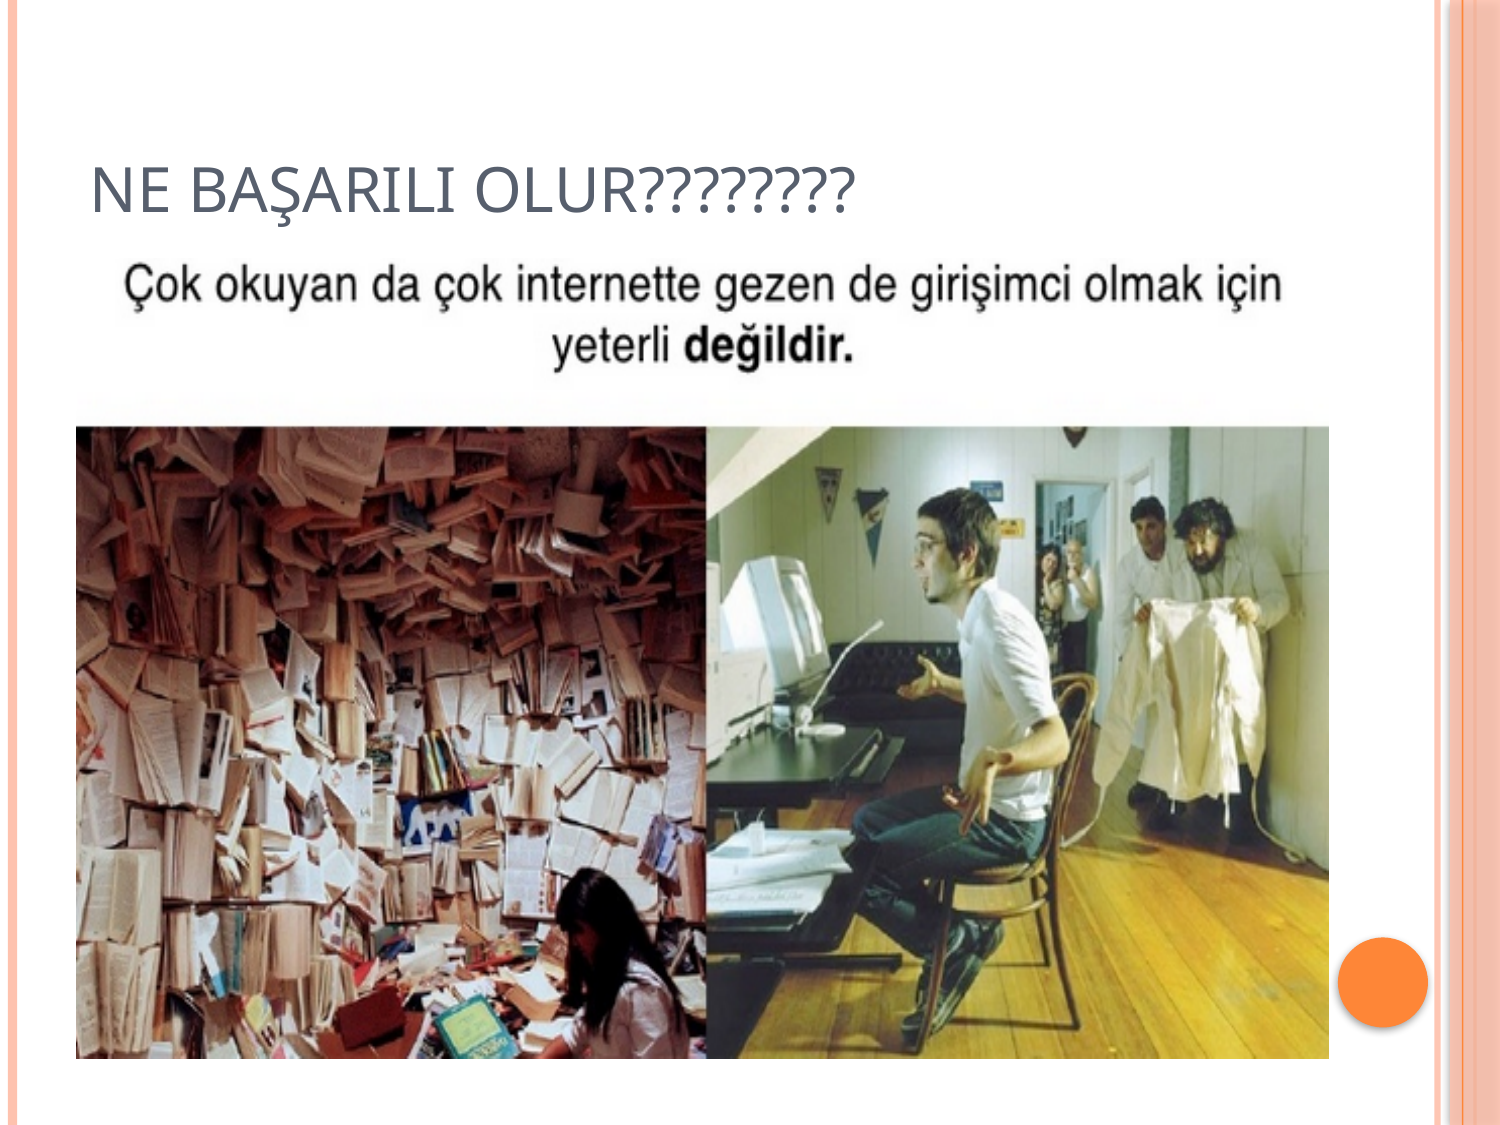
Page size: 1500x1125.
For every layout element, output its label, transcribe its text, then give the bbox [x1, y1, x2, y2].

title NE BAŞARILI OLUR???????? [75, 45, 1300, 233]
picture [76, 257, 1330, 1060]
